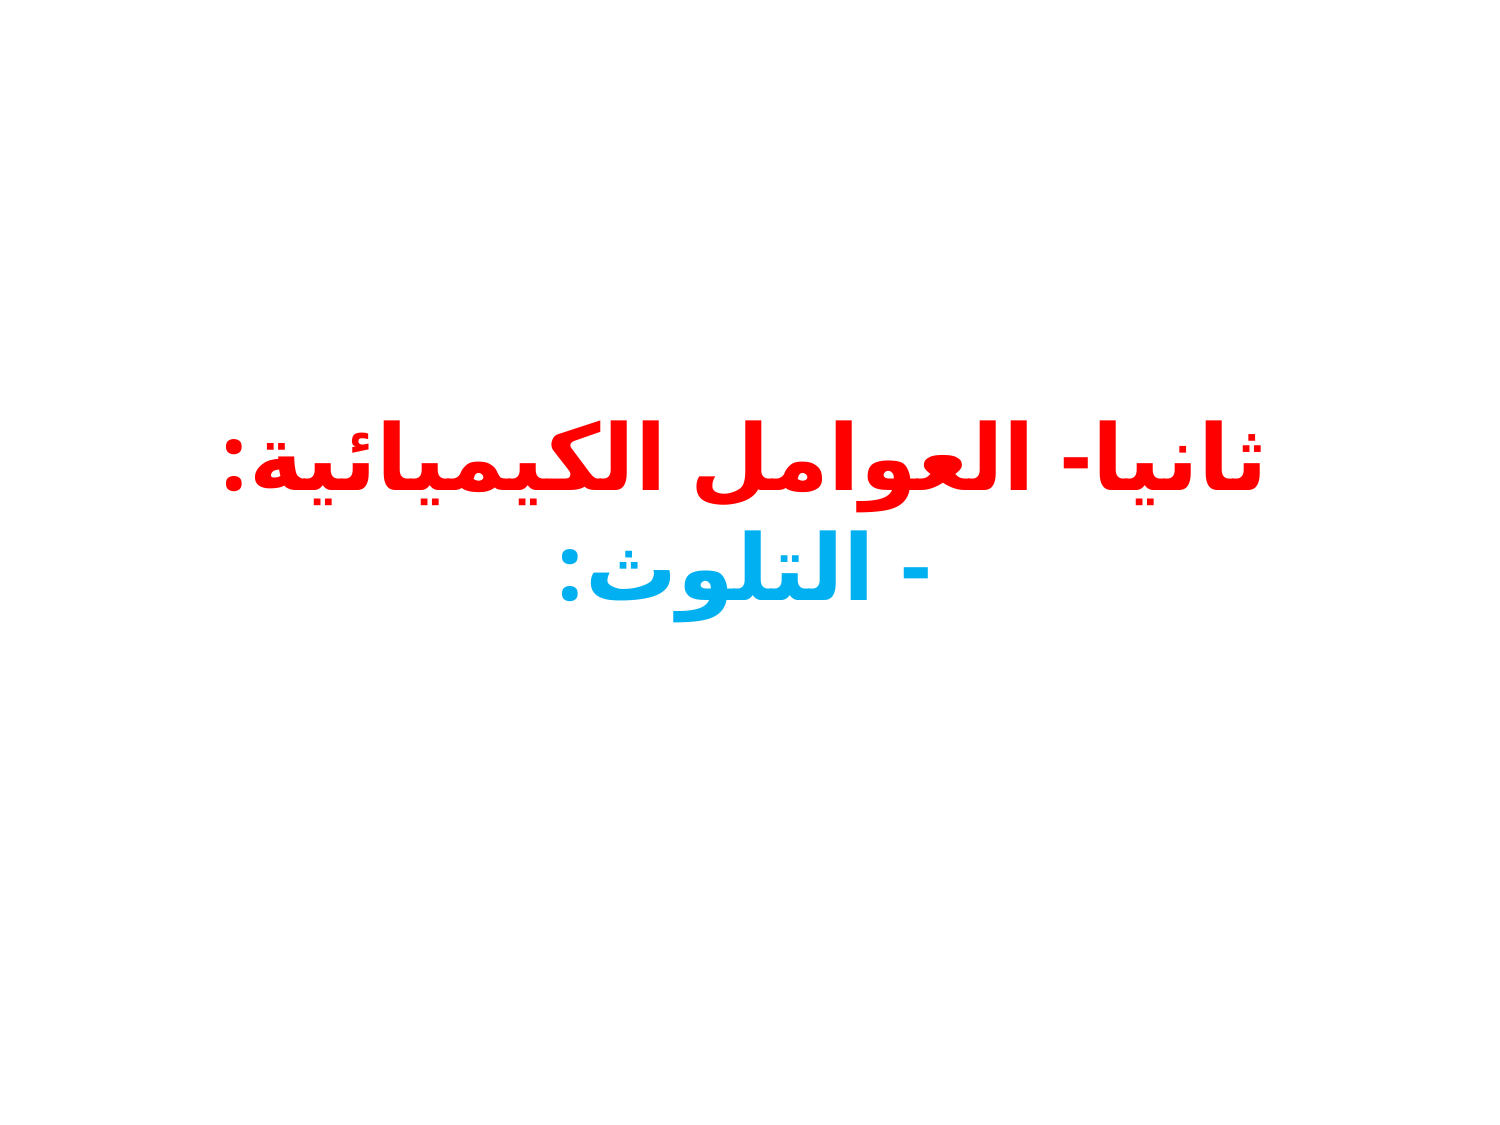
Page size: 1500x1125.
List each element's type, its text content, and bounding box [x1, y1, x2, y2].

title ثانيا- العوامل الكيميائية: - التلوث: [29, 45, 1459, 1083]
